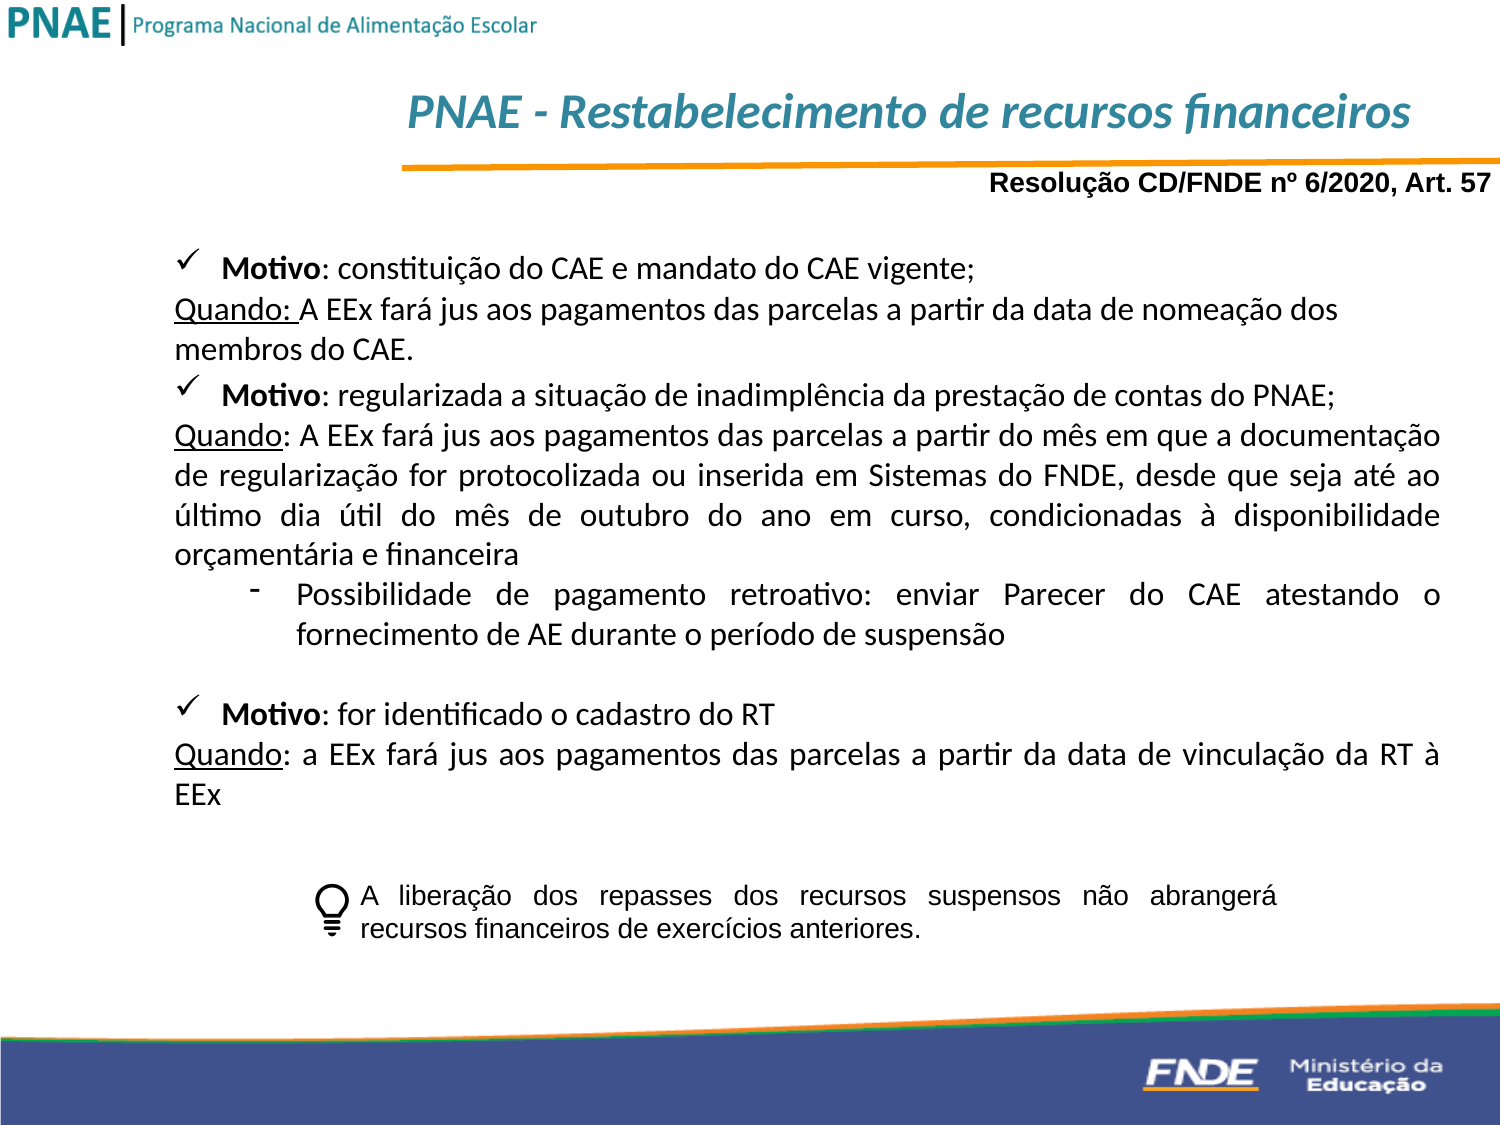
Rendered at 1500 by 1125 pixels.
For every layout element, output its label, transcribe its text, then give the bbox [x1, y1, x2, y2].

text_box Motivo: regularizada a situação de inadimplência da prestação de contas do PNAE; Quando: A EEx fará jus aos pagamentos das parcelas a partir do mês em que a documentação de regularização for protocolizada ou inserida em Sistemas do FNDE, desde que seja até ao último dia útil do mês de outubro do ano em curso, condicionadas à disponibilidade orçamentária e financeira Possibilidade de pagamento retroativo: enviar Parecer do CAE atestando o fornecimento de AE durante o período de suspensão Motivo: for identificado o cadastro do RT Quando: a EEx fará jus aos pagamentos das parcelas a partir da data de vinculação da RT à EEx [159, 365, 1458, 860]
picture [0, 1, 550, 48]
picture [300, 879, 364, 940]
text_box Resolução CD/FNDE nº 6/2020, Art. 57 [974, 156, 1500, 206]
text_box PNAE - Restabelecimento de recursos financeiros [393, 70, 1428, 146]
picture [0, 997, 1500, 1125]
text_box Motivo: constituição do CAE e mandato do CAE vigente; Quando: A EEx fará jus aos pagamentos das parcelas a partir da data de nomeação dos membros do CAE. [159, 239, 1458, 365]
text_box A liberação dos repasses dos recursos suspensos não abrangerá recursos financeiros de exercícios anteriores. [345, 869, 1293, 952]
